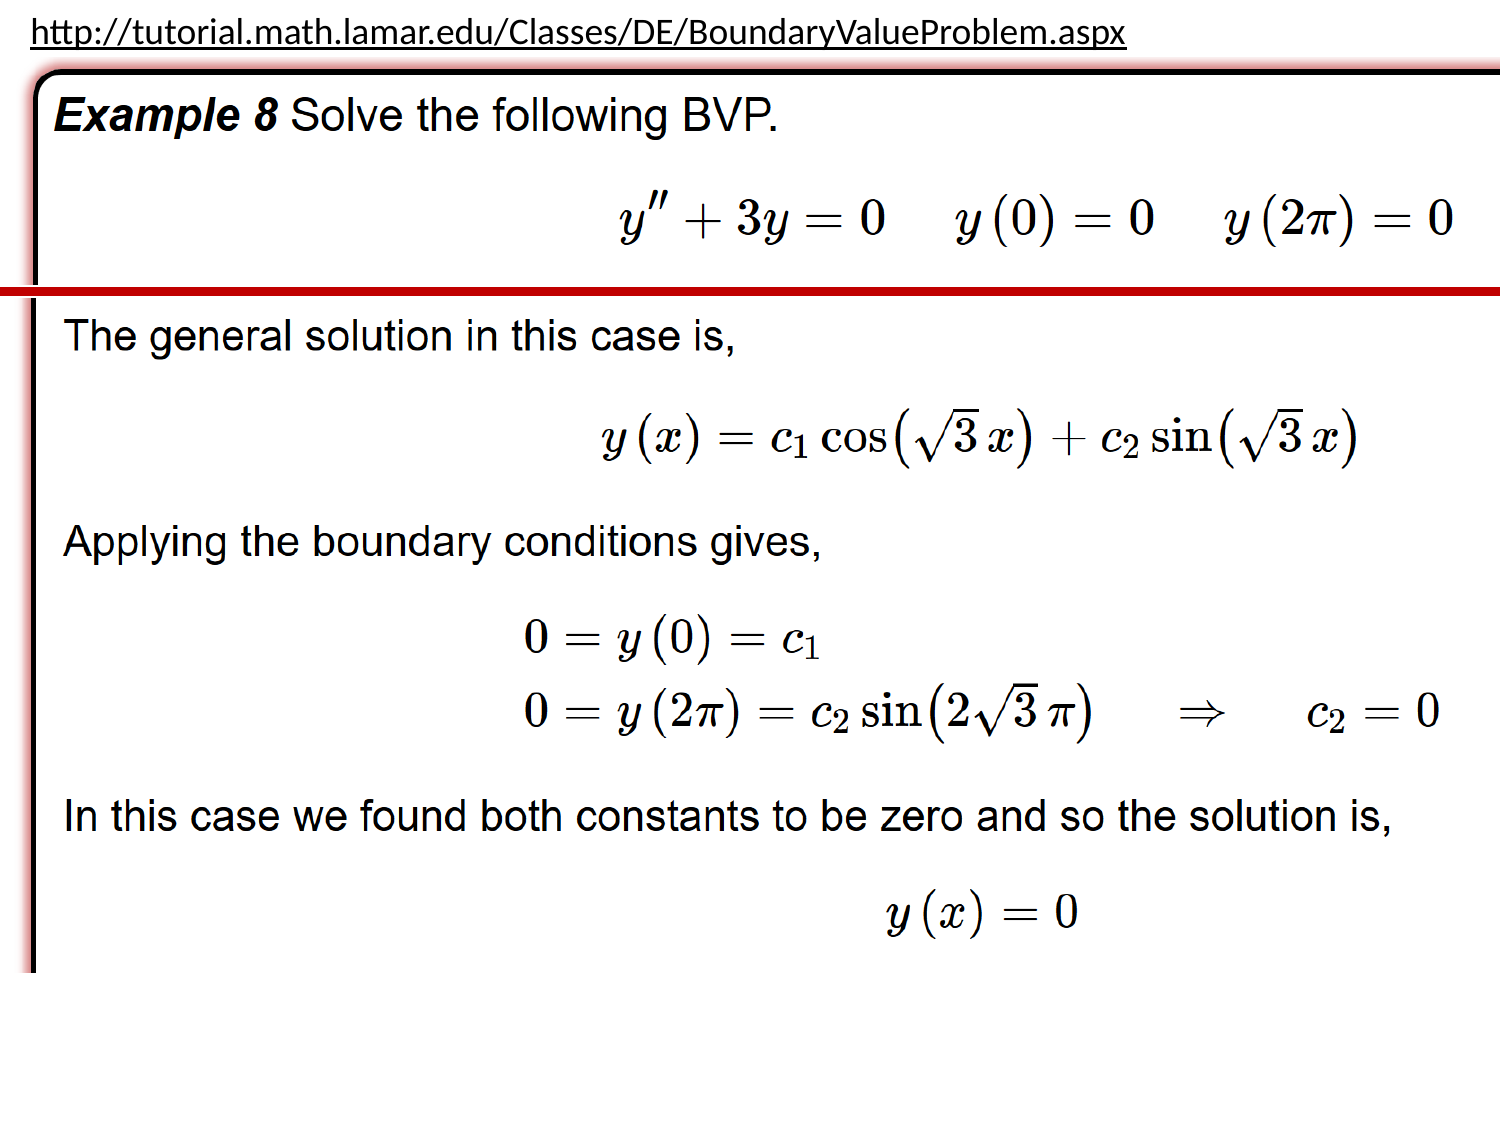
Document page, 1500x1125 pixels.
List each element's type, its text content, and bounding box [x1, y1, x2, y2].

picture [5, 298, 1500, 973]
picture [0, 57, 1500, 285]
text_box http://tutorial.math.lamar.edu/Classes/DE/BoundaryValueProblem.aspx [15, 0, 1247, 57]
